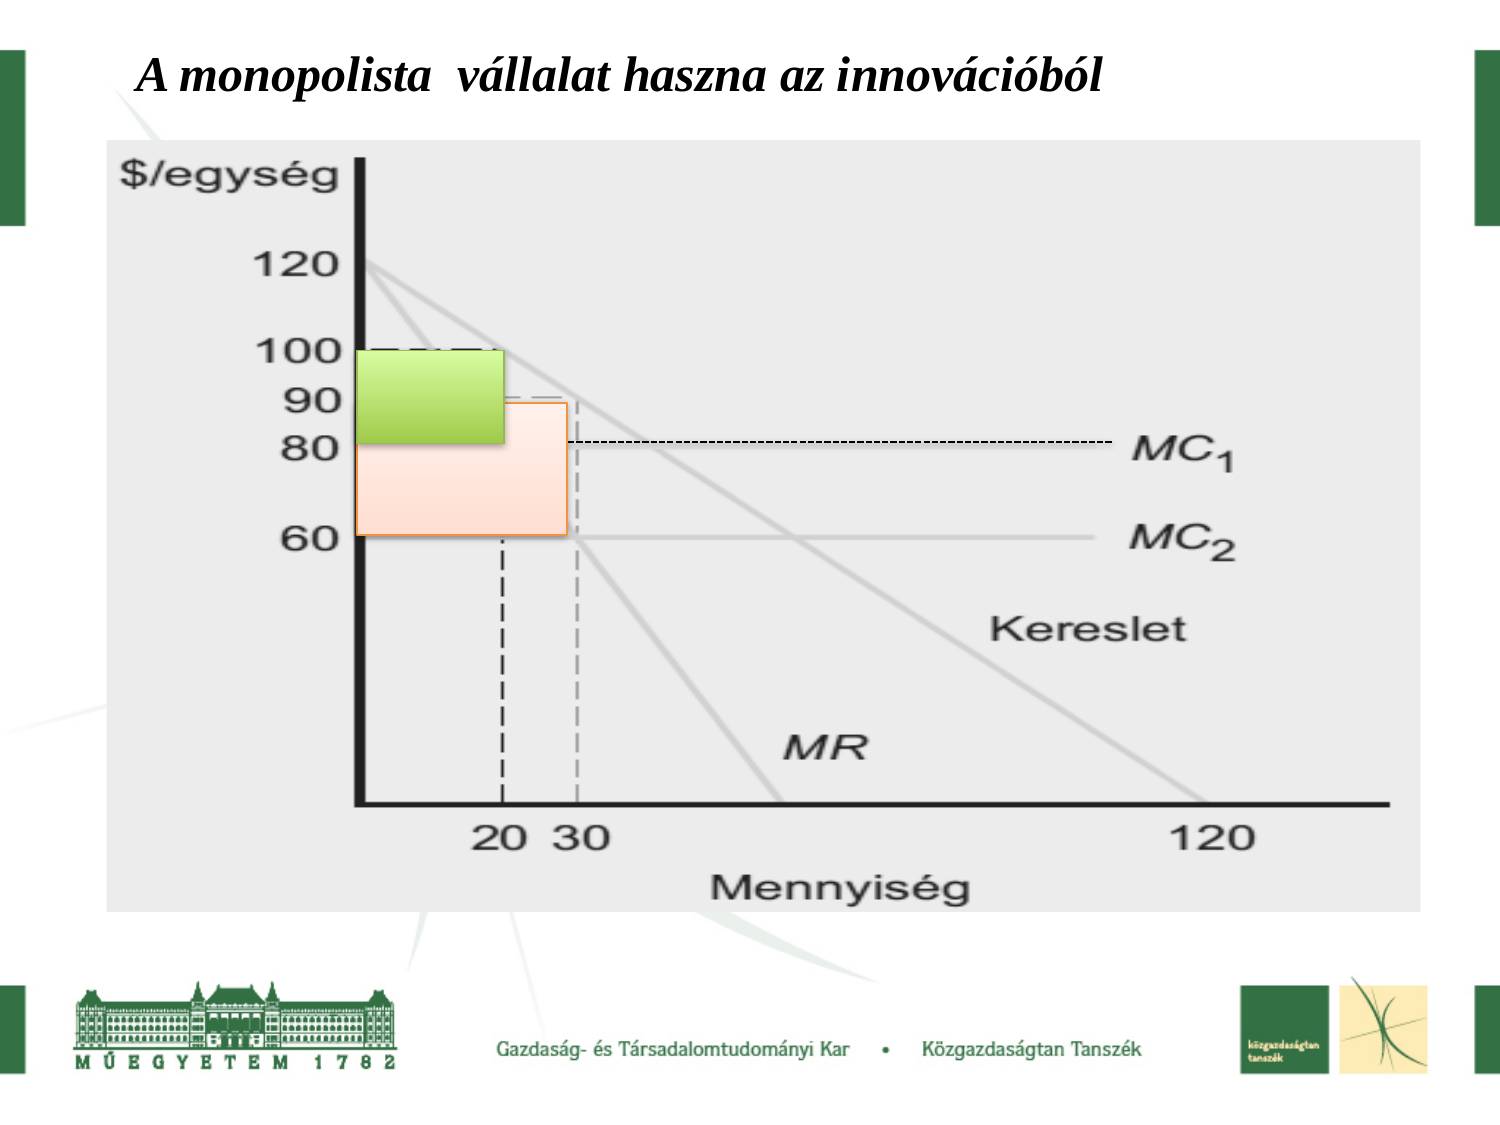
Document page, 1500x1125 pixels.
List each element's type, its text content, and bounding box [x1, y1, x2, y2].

picture [0, 0, 1500, 1125]
text_box A monopolista vállalat haszna az innovációból [121, 28, 1194, 110]
